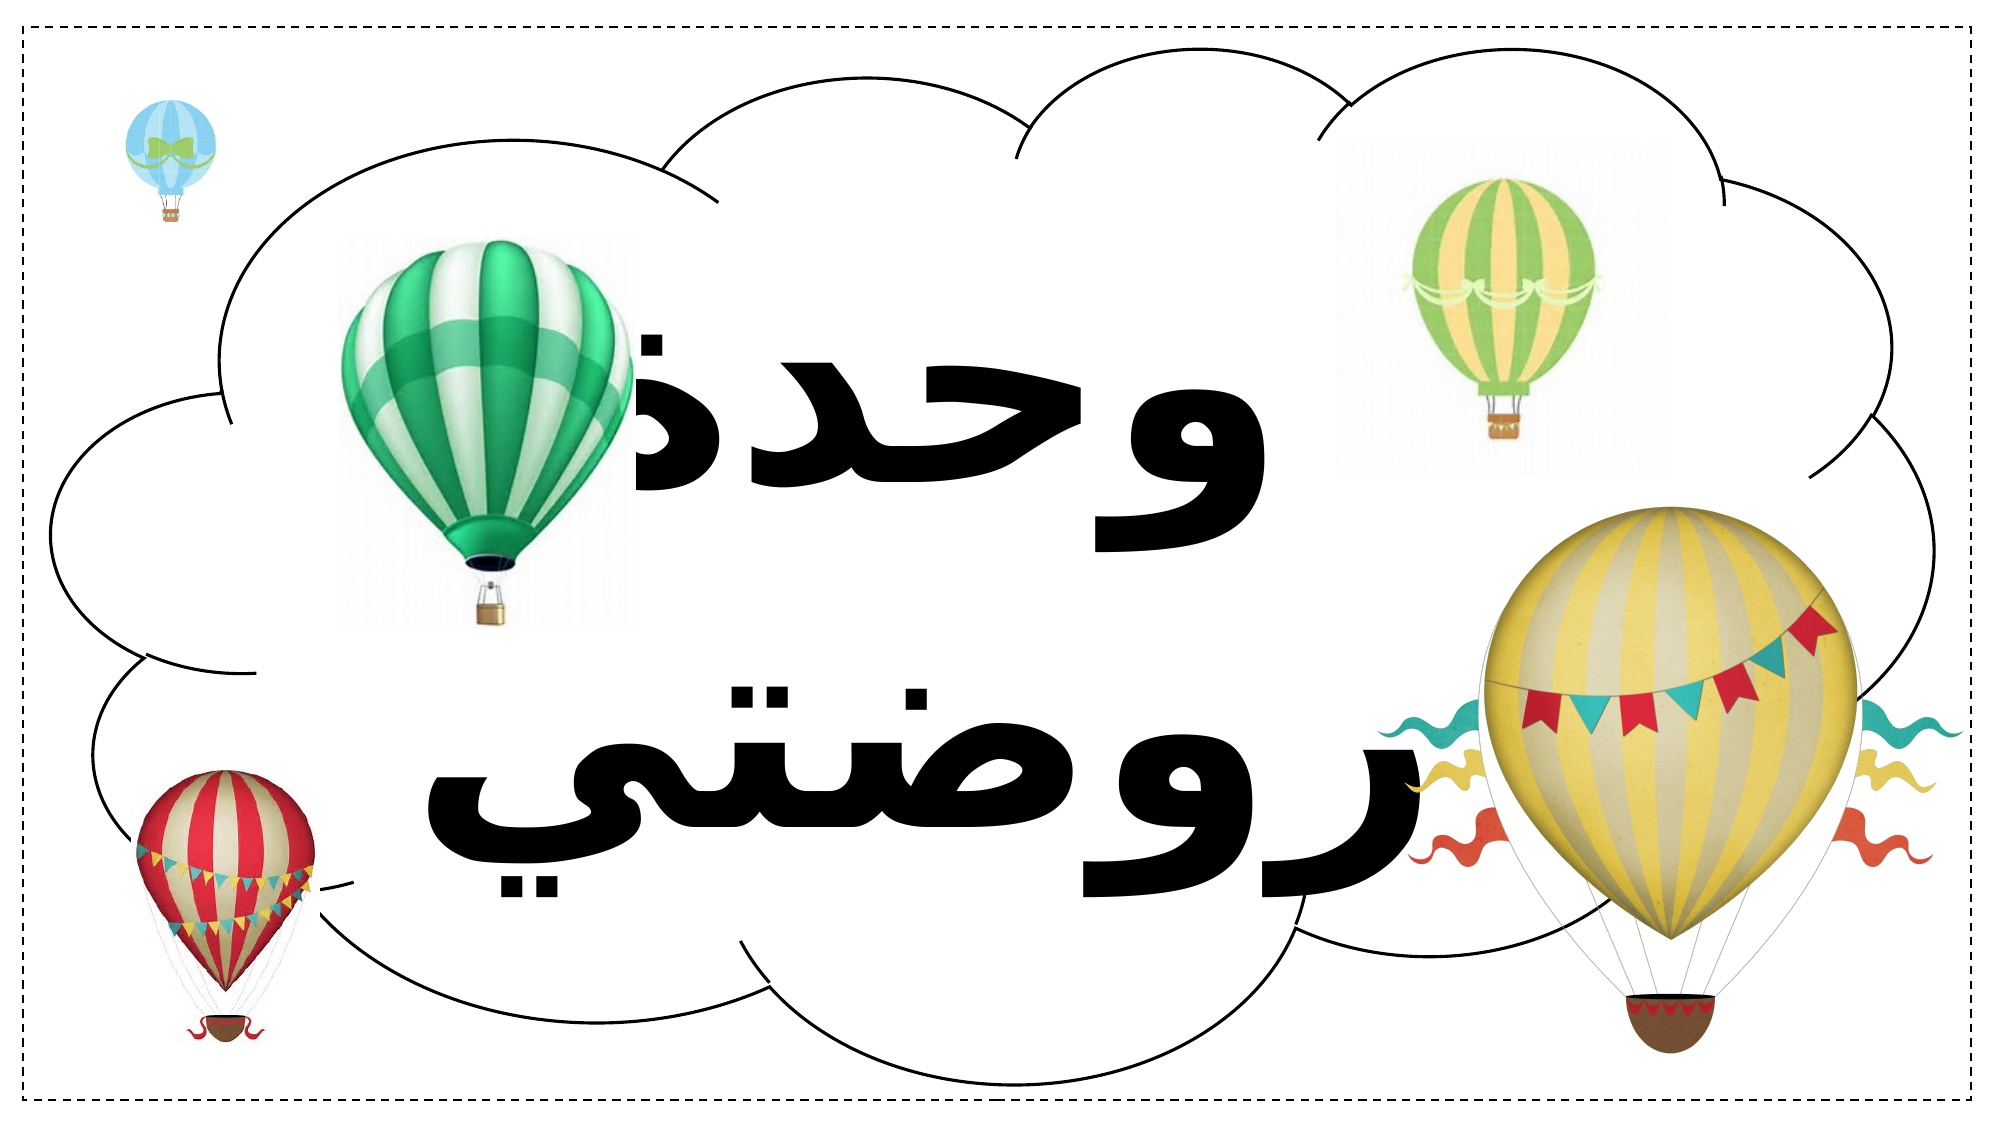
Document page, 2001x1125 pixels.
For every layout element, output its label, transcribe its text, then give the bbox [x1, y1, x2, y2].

picture [1336, 143, 1669, 475]
picture [131, 762, 320, 1046]
picture [93, 83, 248, 238]
text_box [22, 26, 1972, 1101]
text_box وحدة روضتي [49, 48, 1926, 1087]
picture [1365, 495, 1971, 1061]
picture [339, 237, 636, 629]
